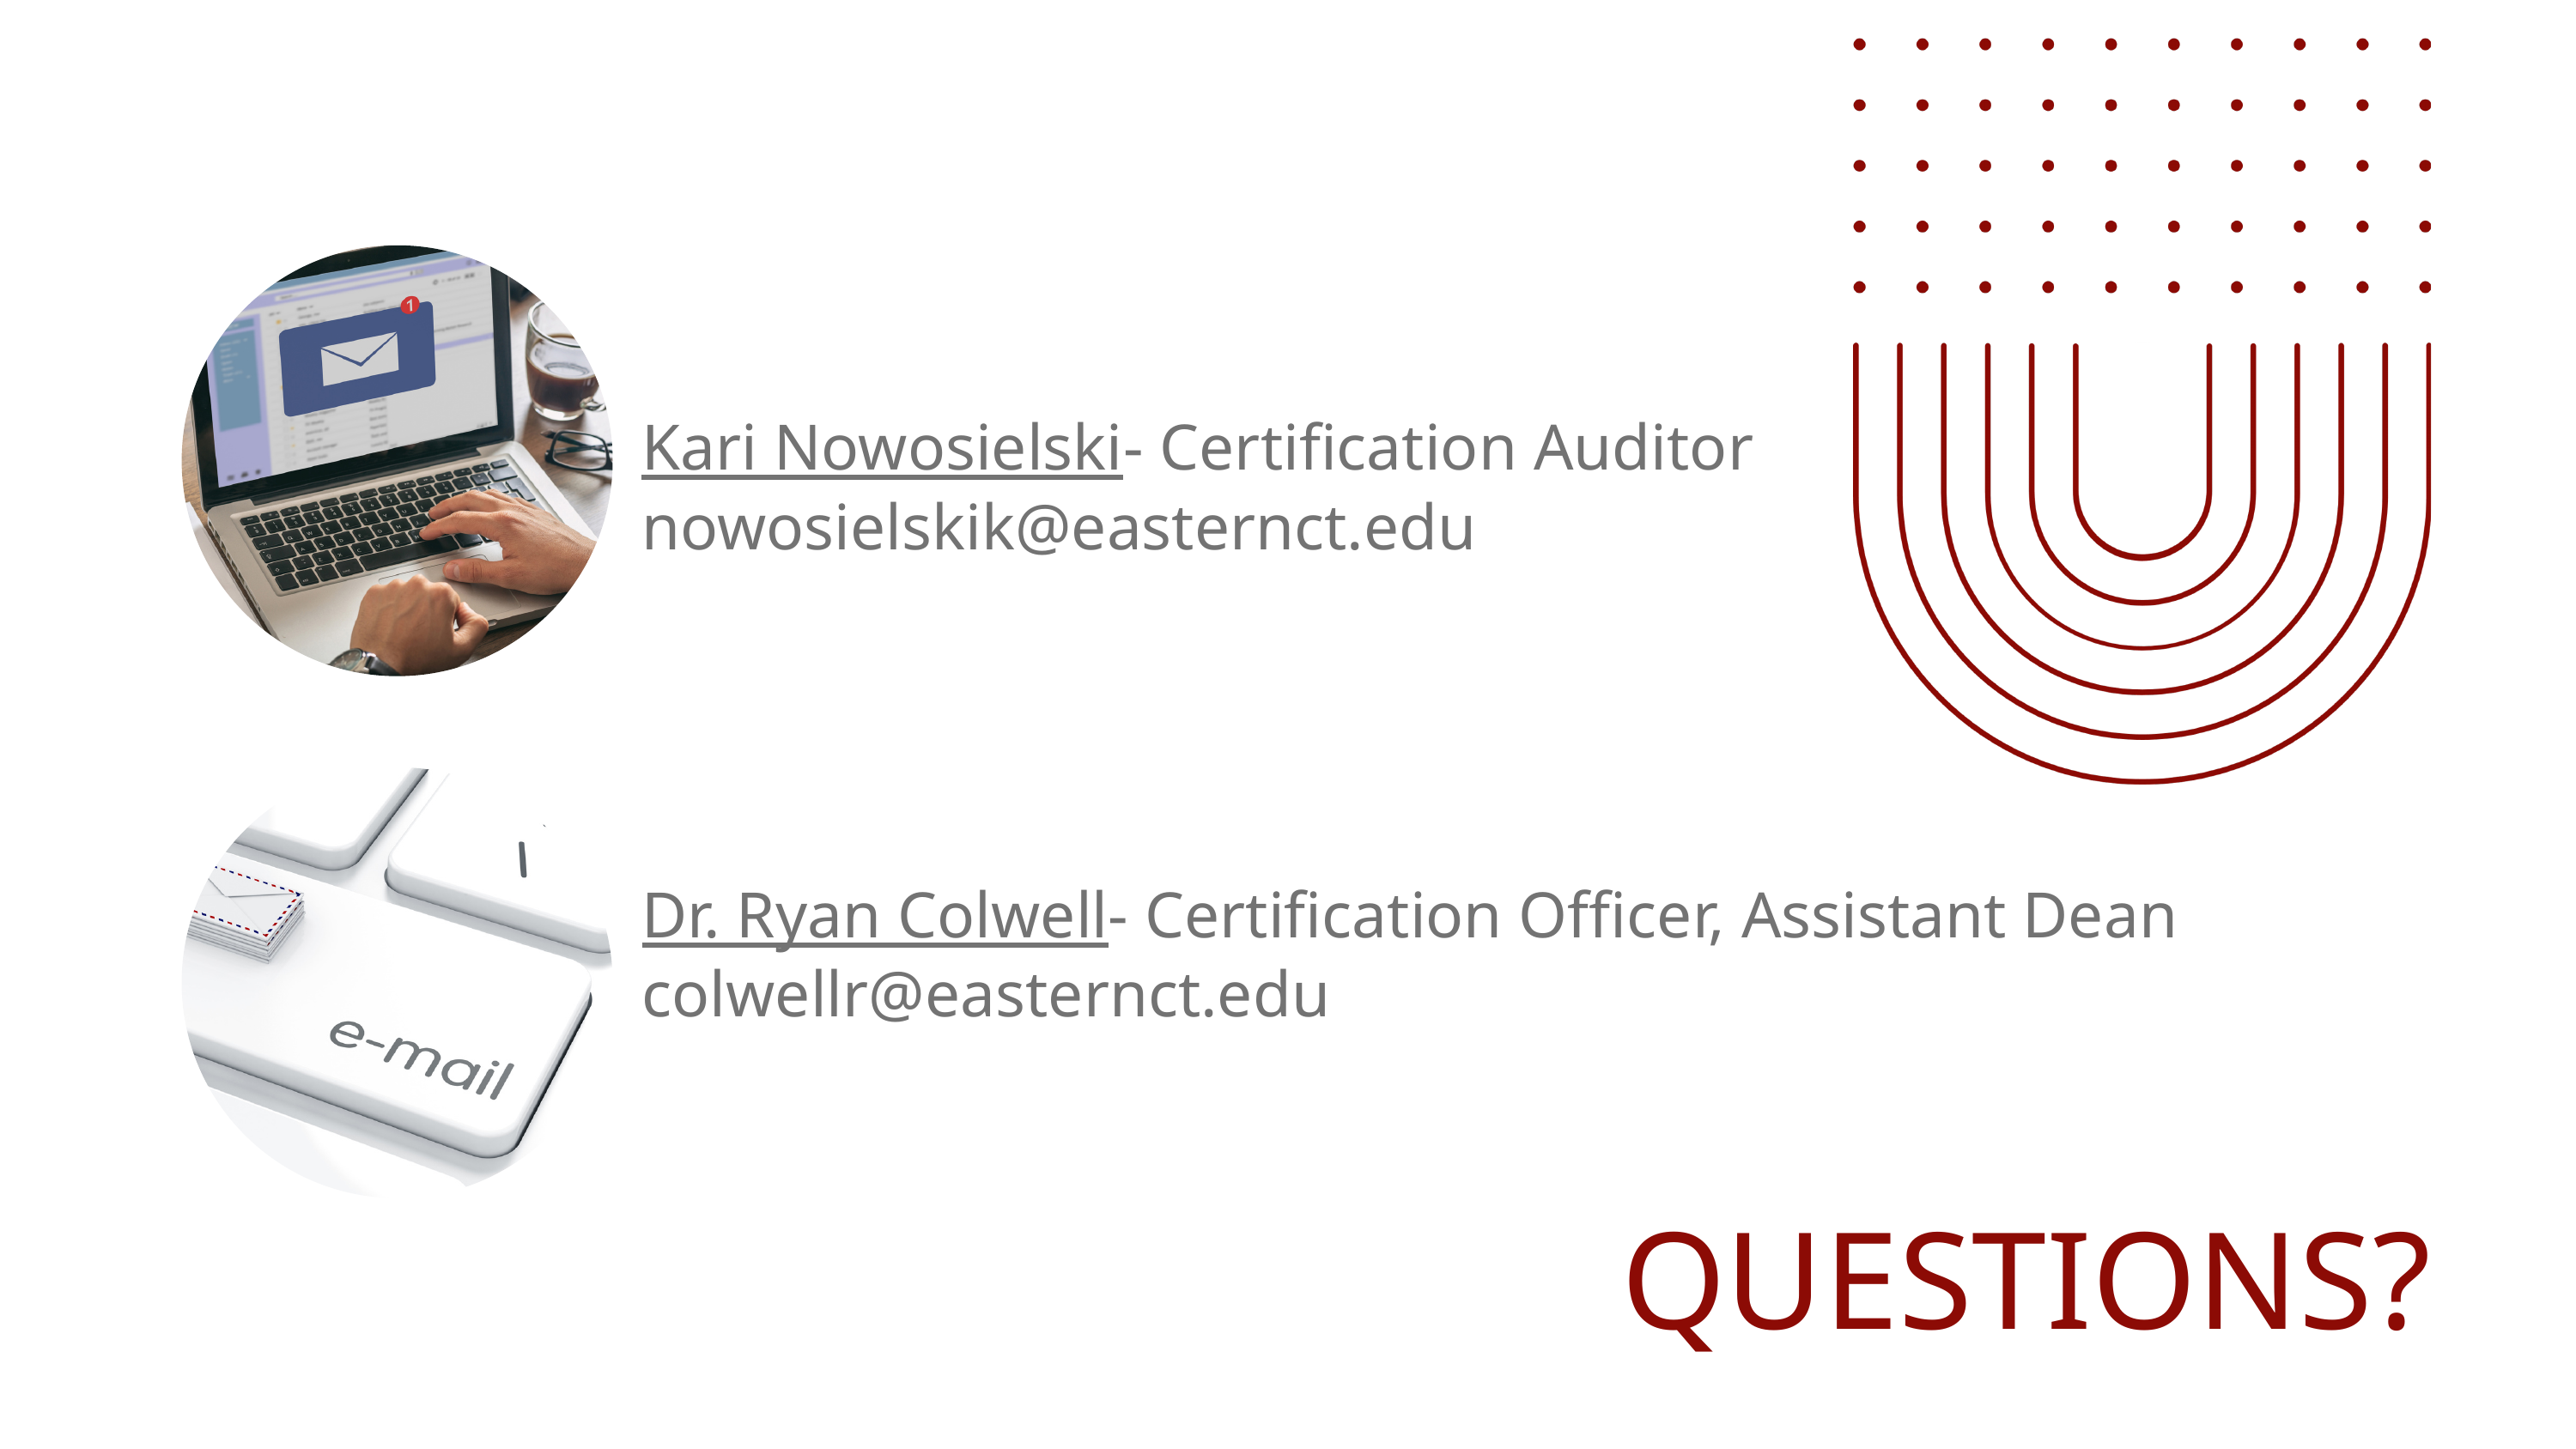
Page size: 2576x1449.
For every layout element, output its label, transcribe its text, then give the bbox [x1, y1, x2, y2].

text_box Kari Nowosielski- Certification Auditor nowosielskik@easternct.edu [641, 424, 1781, 562]
text_box [1853, 0, 2432, 294]
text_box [181, 245, 613, 676]
text_box Dr. Ryan Colwell- Certification Officer, Assistant Dean colwellr@easternct.edu [641, 892, 2200, 1030]
text_box [1853, 343, 2432, 785]
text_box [181, 767, 613, 1198]
text_box QUESTIONS? [1288, 1209, 2432, 1357]
